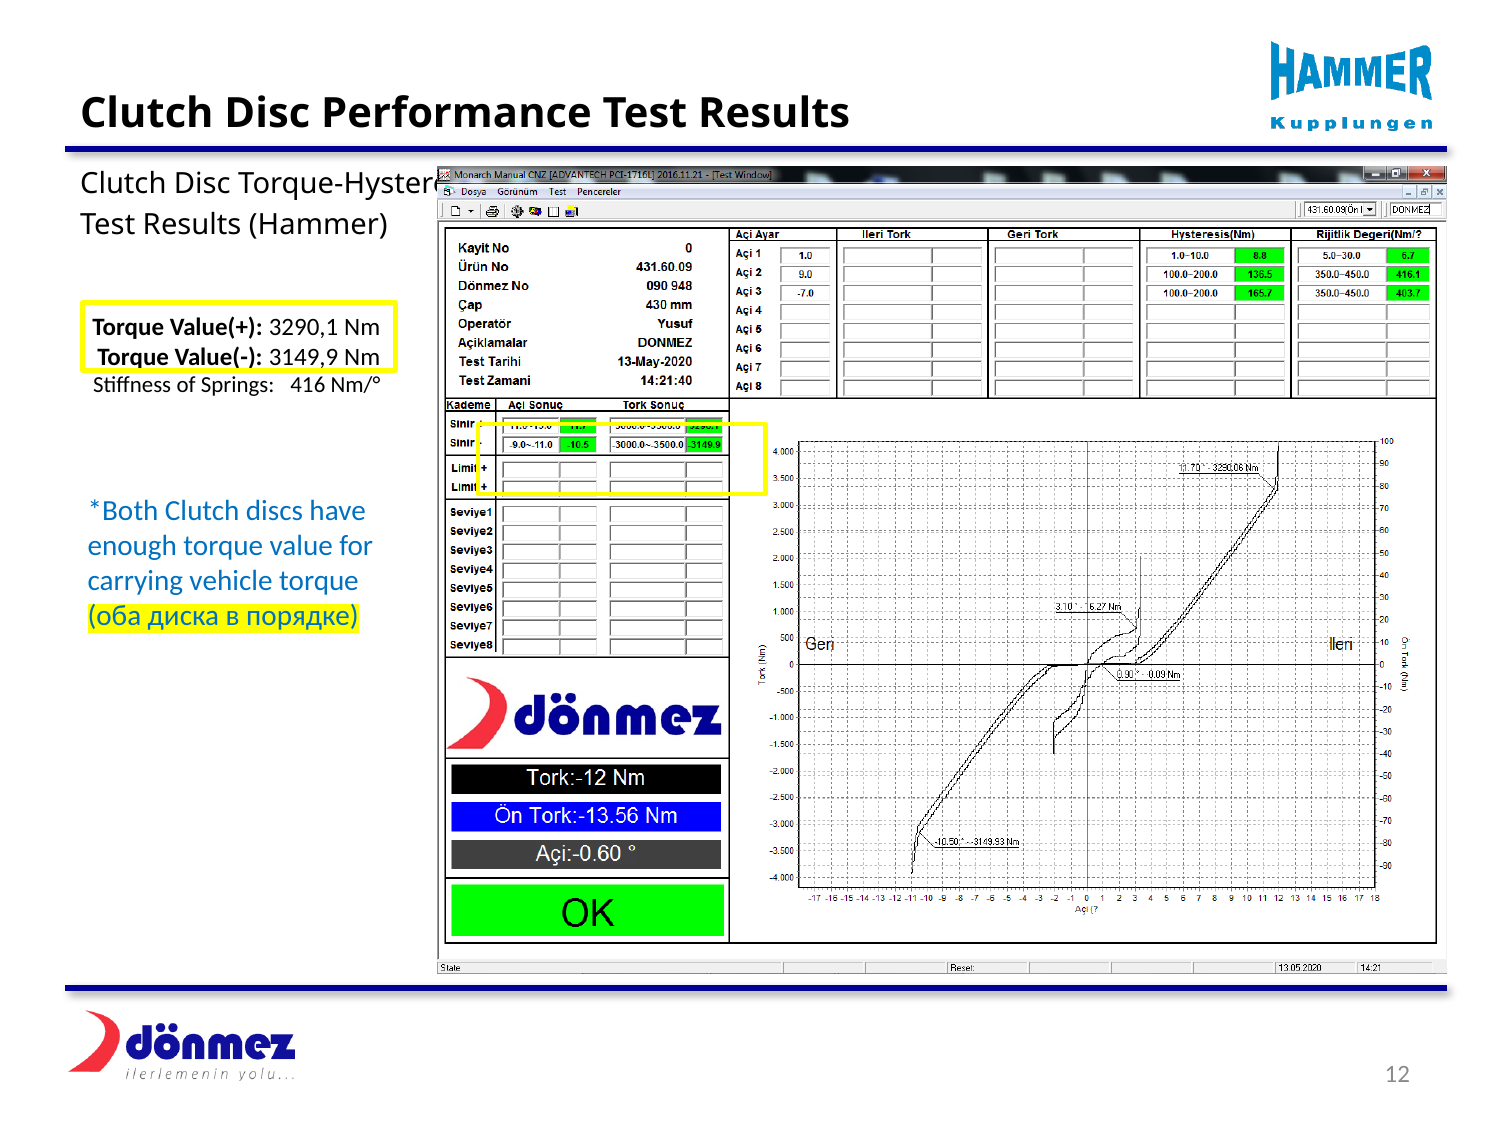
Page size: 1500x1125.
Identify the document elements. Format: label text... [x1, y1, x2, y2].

slide_number 12 [1074, 1042, 1425, 1103]
list Clutch Disc Performance Test Results [64, 78, 1270, 138]
text_box Clutch Disc Torque-Hysteresis Test Results (Hammer) [64, 156, 821, 216]
text_box Torque Value(+): 3290,1 Nm Torque Value(-): 3149,9 Nm Stiffness of Springs: 416 Nm/° [46, 302, 396, 405]
picture [437, 166, 1448, 975]
text_box [80, 301, 398, 373]
picture [1271, 41, 1433, 131]
picture [67, 1010, 317, 1081]
text_box *Both Clutch discs have enough torque value for carrying vehicle torque (оба диска в порядке) [72, 483, 432, 639]
